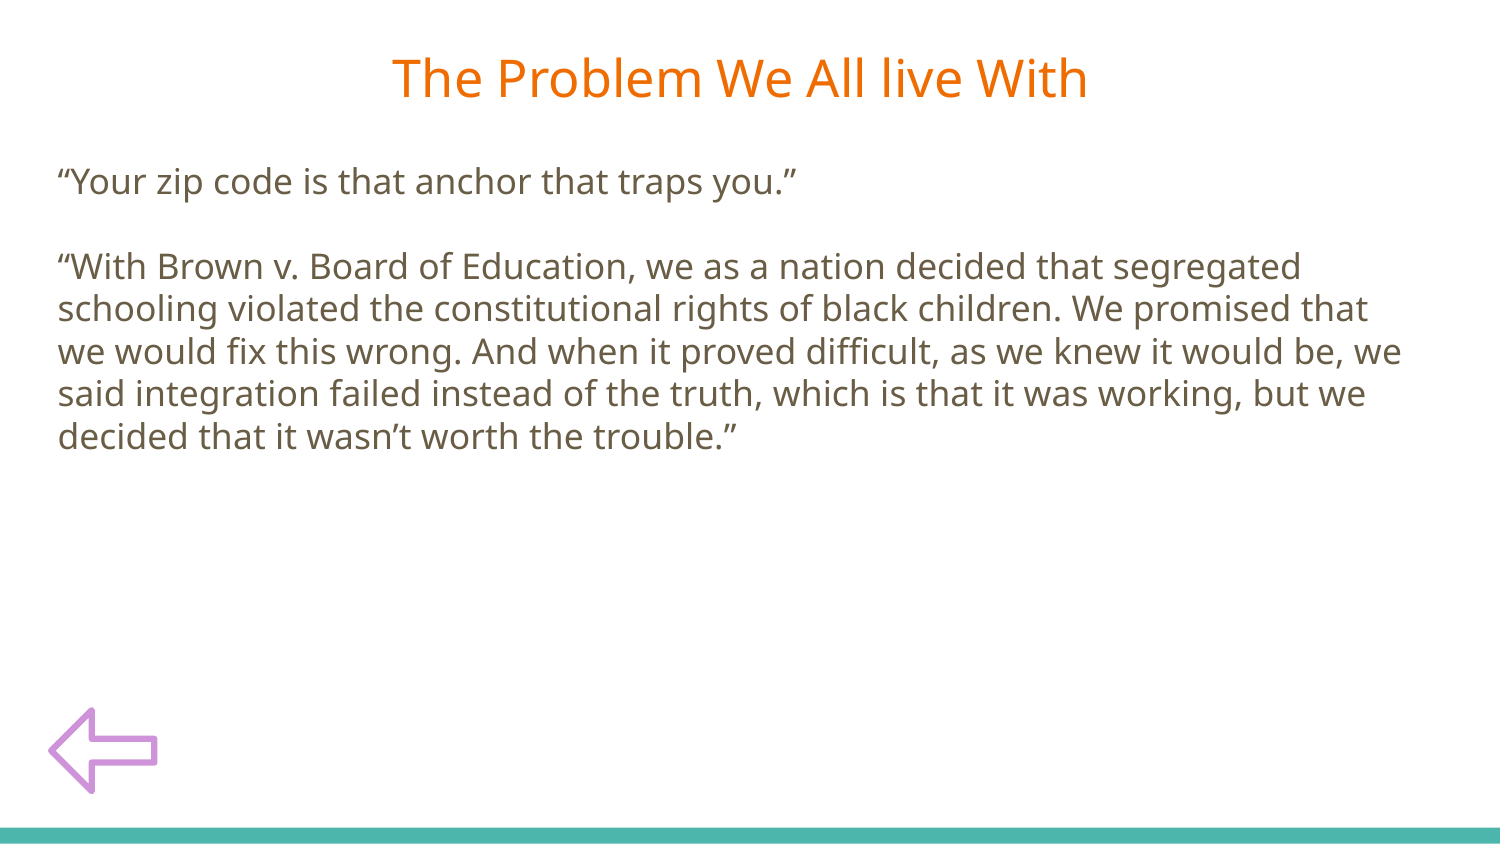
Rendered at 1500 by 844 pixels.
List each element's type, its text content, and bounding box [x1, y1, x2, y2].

text_box The Problem We All live With [83, 30, 1400, 112]
title “Your zip code is that anchor that traps you.” “With Brown v. Board of Education, we as a nation decided that segregated schooling violated the constitutional rights of black children. We promised that we would fix this wrong. And when it proved difficult, as we knew it would be, we said integration failed instead of the truth, which is that it was working, but we decided that it wasn’t worth the trouble.” [42, 143, 1441, 586]
text_box [51, 710, 155, 792]
